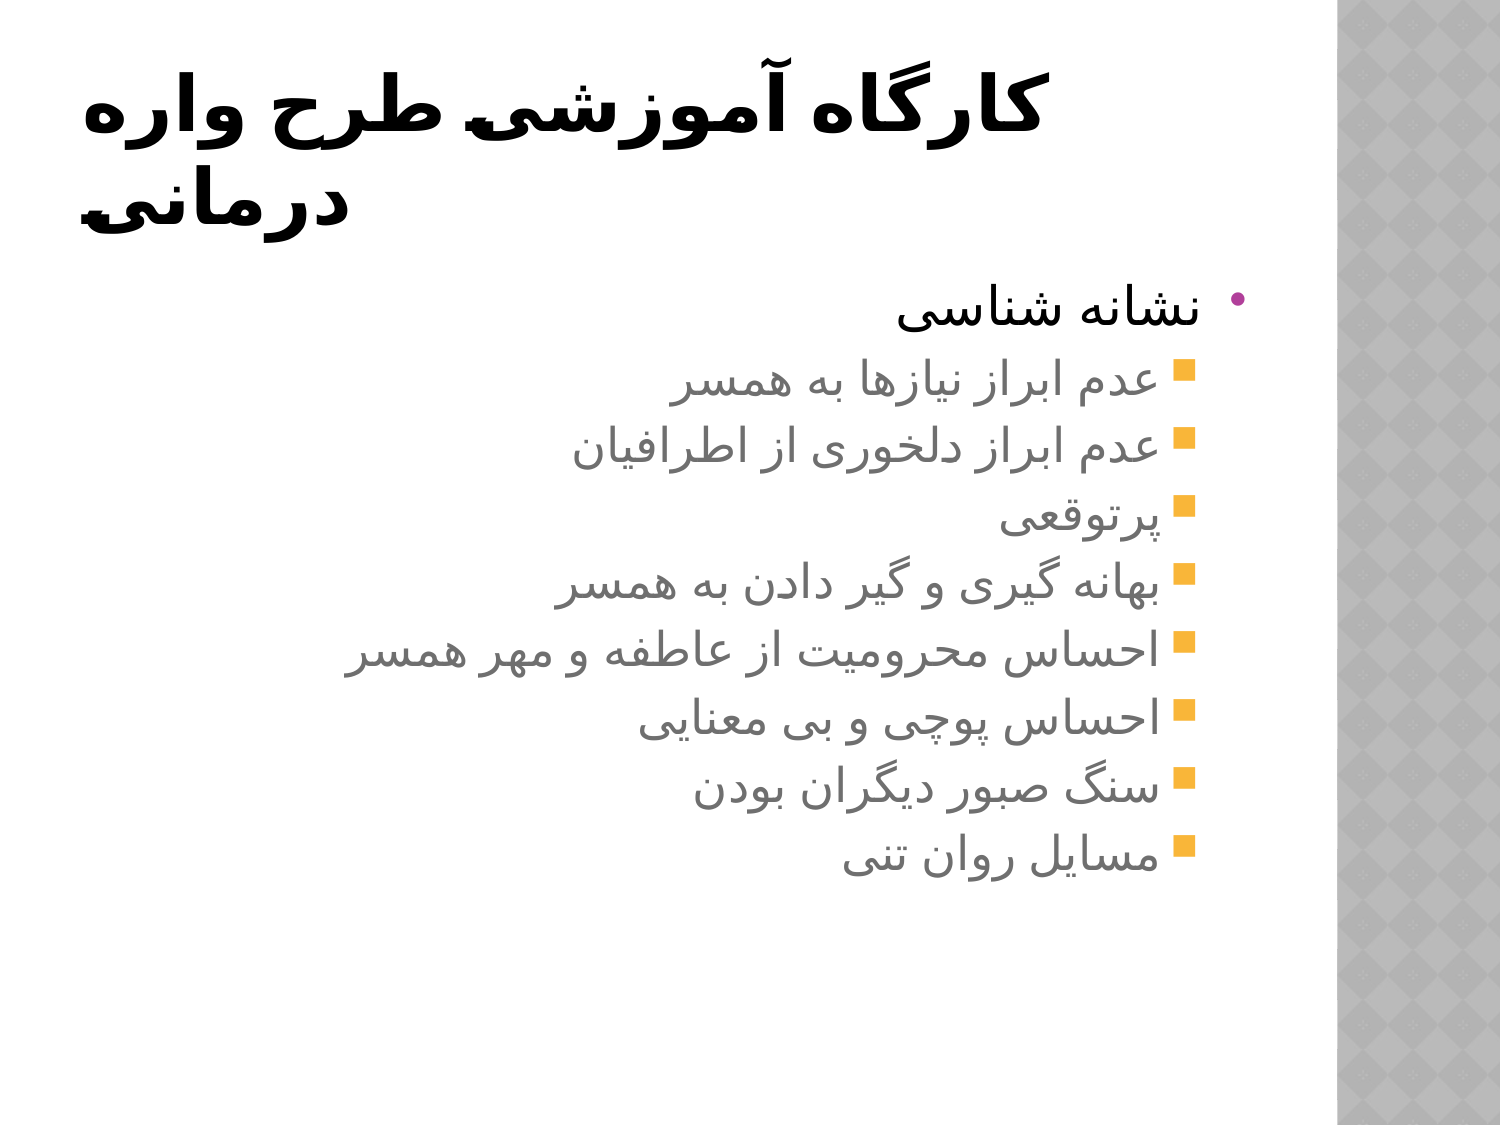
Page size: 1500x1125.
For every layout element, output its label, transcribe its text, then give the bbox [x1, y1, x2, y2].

title کارگاه آموزشی طرح واره درمانی [75, 52, 1263, 240]
list نشانه شناسی عدم ابراز نیازها به همسر عدم ابراز دلخوری از اطرافیان پرتوقعی بهانه گیری و گیر دادن به همسر احساس محرومیت از عاطفه و مهر همسر احساس پوچی و بی معنایی سنگ صبور دیگران بودن مسایل روان تنی [75, 264, 1263, 1059]
